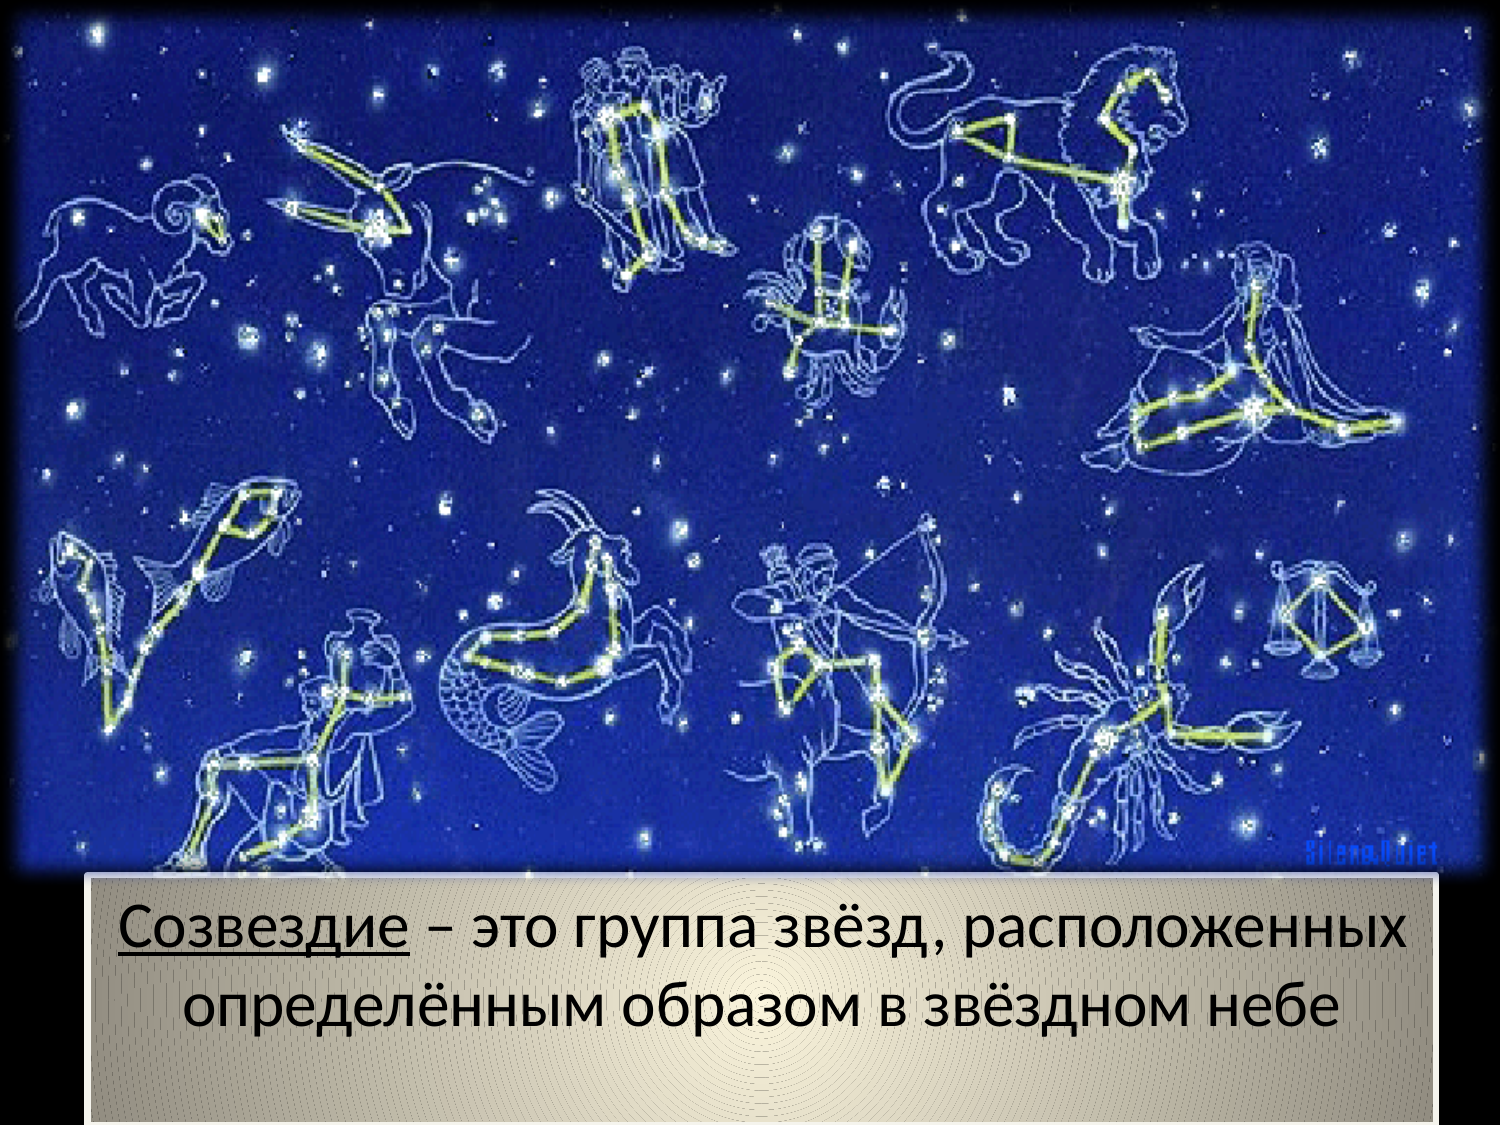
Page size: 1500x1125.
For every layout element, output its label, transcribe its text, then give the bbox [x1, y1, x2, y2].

picture [0, 0, 1500, 888]
text_box Созвездие – это группа звёзд, расположенных определённым образом в звёздном небе [87, 895, 1436, 1125]
